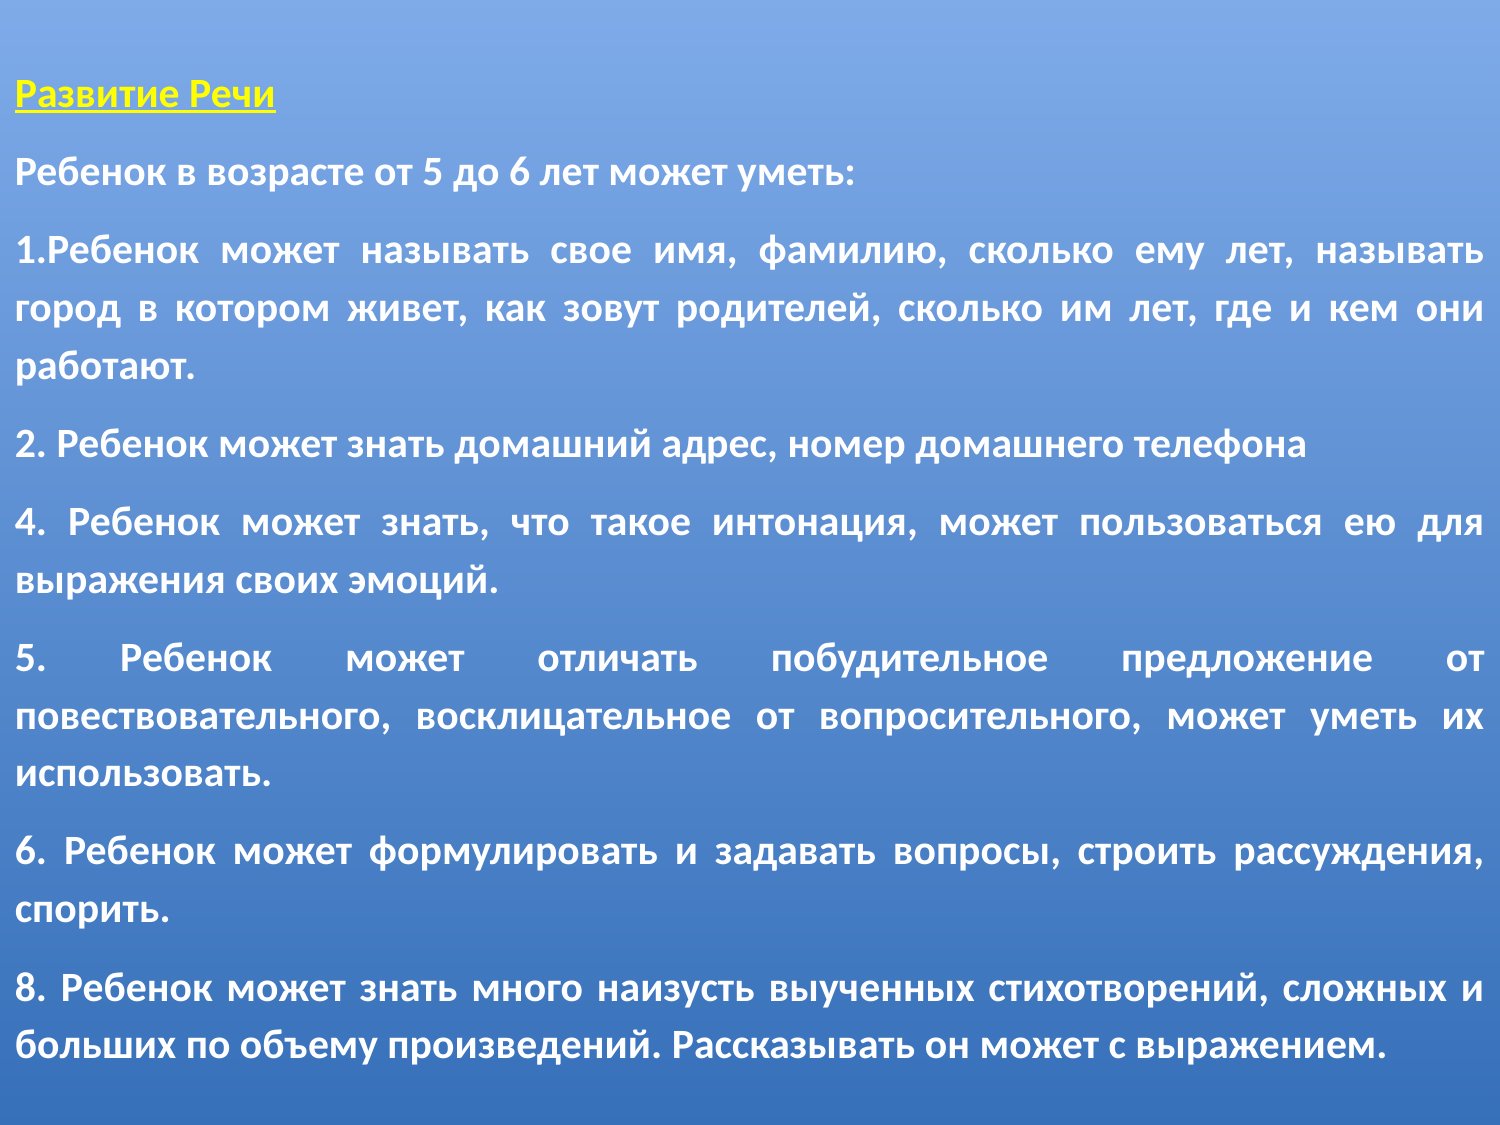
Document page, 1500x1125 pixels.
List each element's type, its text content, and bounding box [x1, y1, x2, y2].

text_box Развитие Речи Ребенок в возрасте от 5 до 6 лет может уметь: 1.Ребенок может называть свое имя, фамилию, сколько ему лет, называть город в котором живет, как зовут родителей, сколько им лет, где и кем они работают. 2. Ребенок может знать домашний адрес, номер домашнего телефона 4. Ребенок может знать, что такое интонация, может пользоваться ею для выражения своих эмоций. 5. Ребенок может отличать побудительное предложение от повествовательного, восклицательное от вопросительного, может уметь их использовать. 6. Ребенок может формулировать и задавать вопросы, строить рассуждения, спорить. 8. Ребенок может знать много наизусть выученных стихотворений, сложных и больших по объему произведений. Рассказывать он может с выражением. [0, 0, 1500, 1125]
